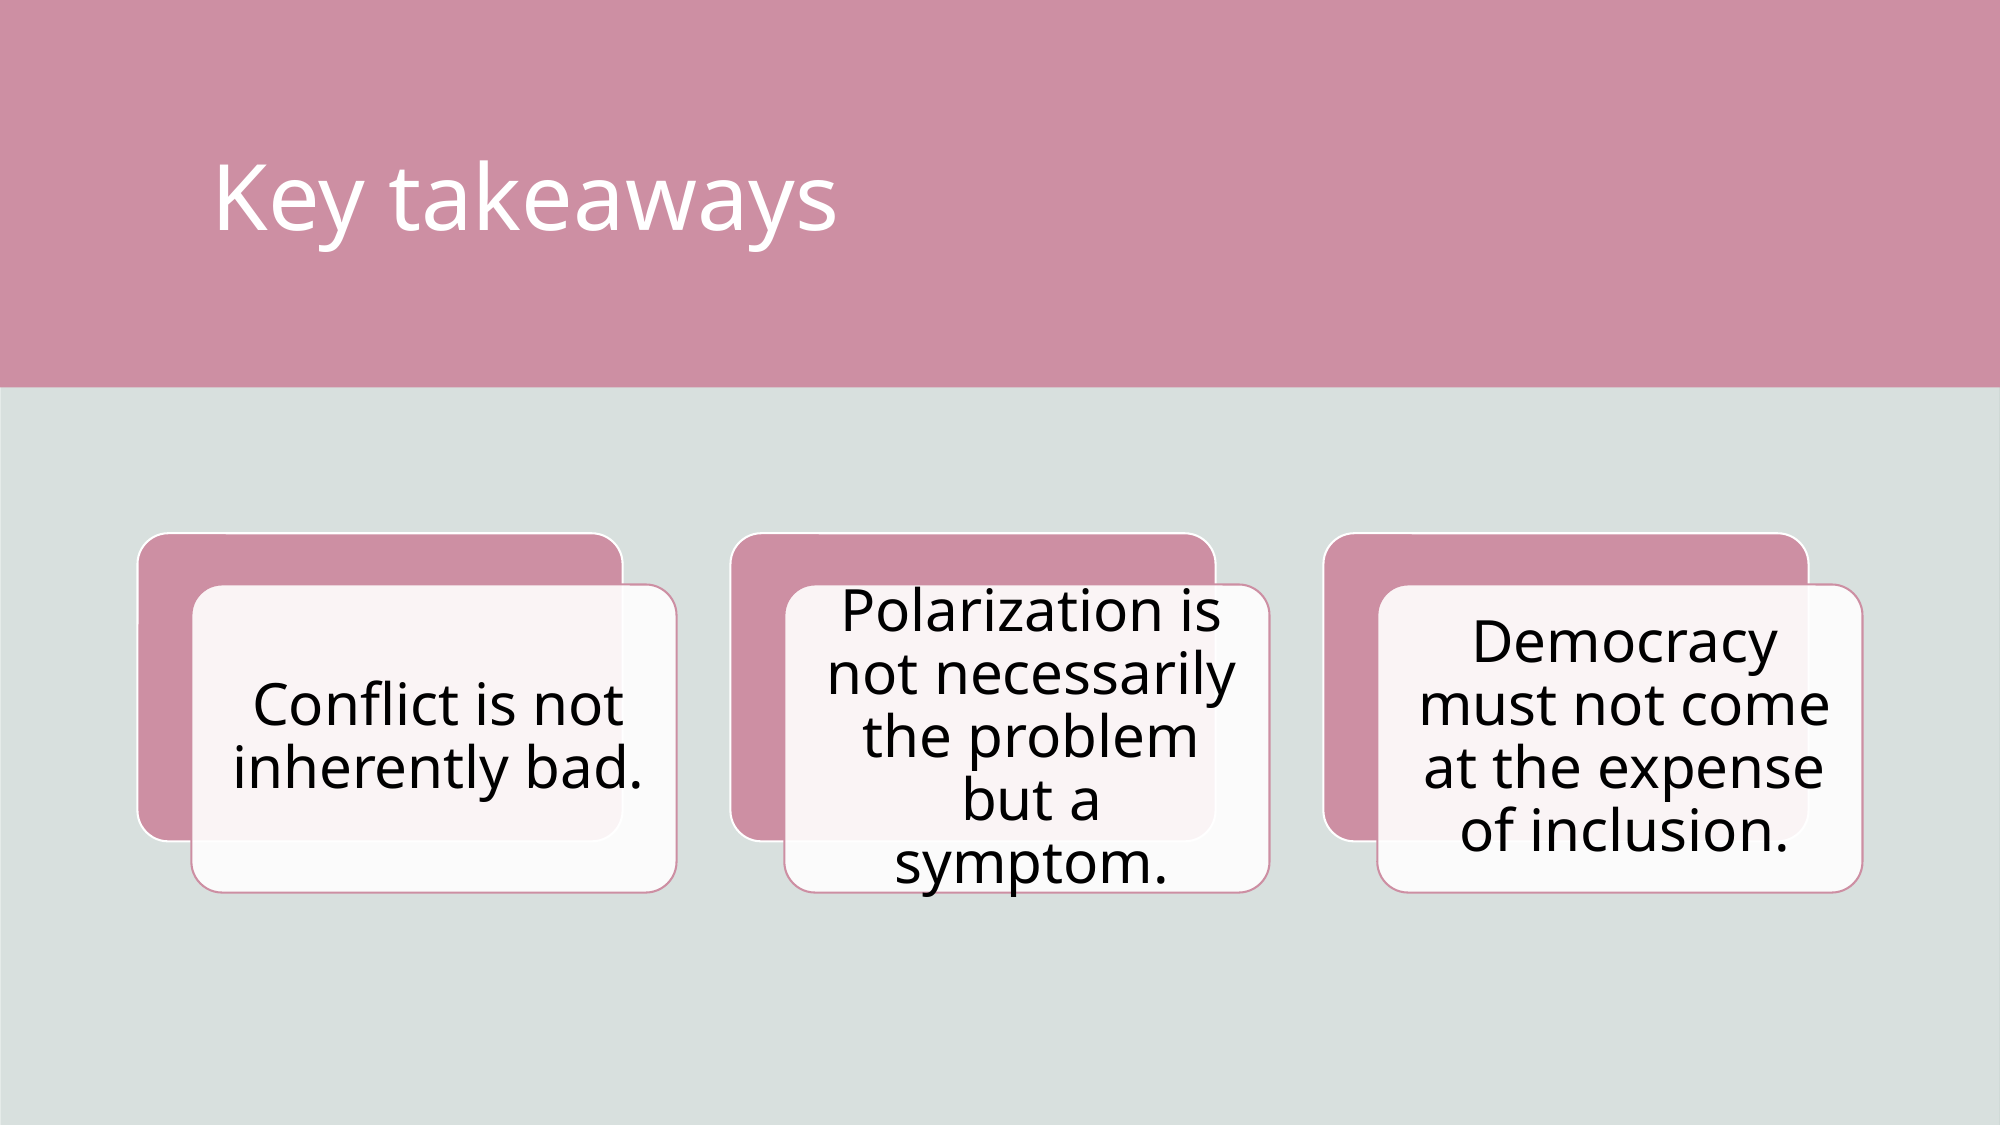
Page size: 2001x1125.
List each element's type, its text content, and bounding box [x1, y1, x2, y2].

text_box [0, 388, 2000, 1125]
title Key takeaways [196, 62, 1838, 325]
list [137, 412, 1863, 1014]
text_box [0, 0, 2000, 388]
